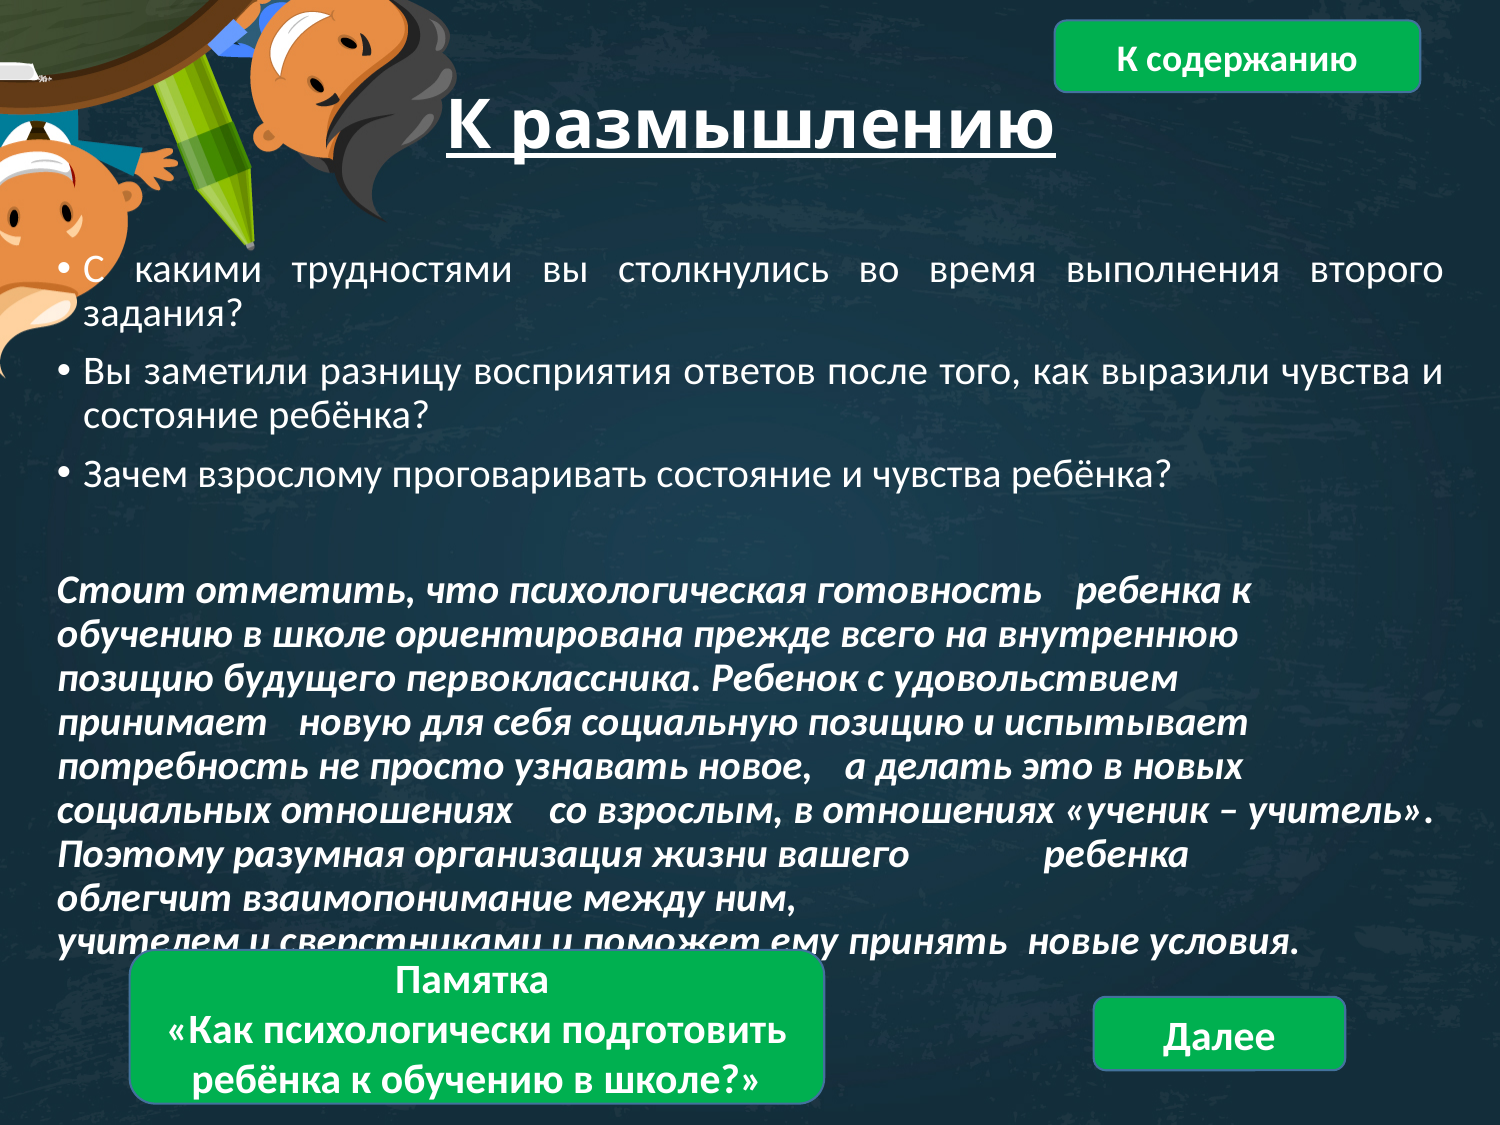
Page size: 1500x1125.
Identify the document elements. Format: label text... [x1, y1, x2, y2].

picture [0, 0, 1500, 1125]
title К размышлению [41, 33, 1461, 219]
text_box Далее [1092, 995, 1347, 1072]
text_box Памятка «Как психологически подготовить ребёнка к обучению в школе?» [128, 948, 826, 1105]
text_box К содержанию [1053, 19, 1422, 94]
list С какими трудностями вы столкнулись во время выполнения второго задания? Вы заметили разницу восприятия ответов после того, как выразили чувства и состояние ребёнка? Зачем взрослому проговаривать состояние и чувства ребёнка? Стоит отметить, что психологическая готовность ребенка к обучению в школе ориентирована прежде всего на внутреннюю позицию будущего первоклассника. Ребенок с удовольствием принимает новую для себя социальную позицию и испытывает потребность не просто узнавать новое, а делать это в новых социальных отношениях со взрослым, в отношениях «ученик – учитель». Поэтому разумная организация жизни вашего ребенка облегчит взаимопонимание между ним, учителем и сверстниками и поможет ему принять новые условия. [41, 240, 1461, 1009]
